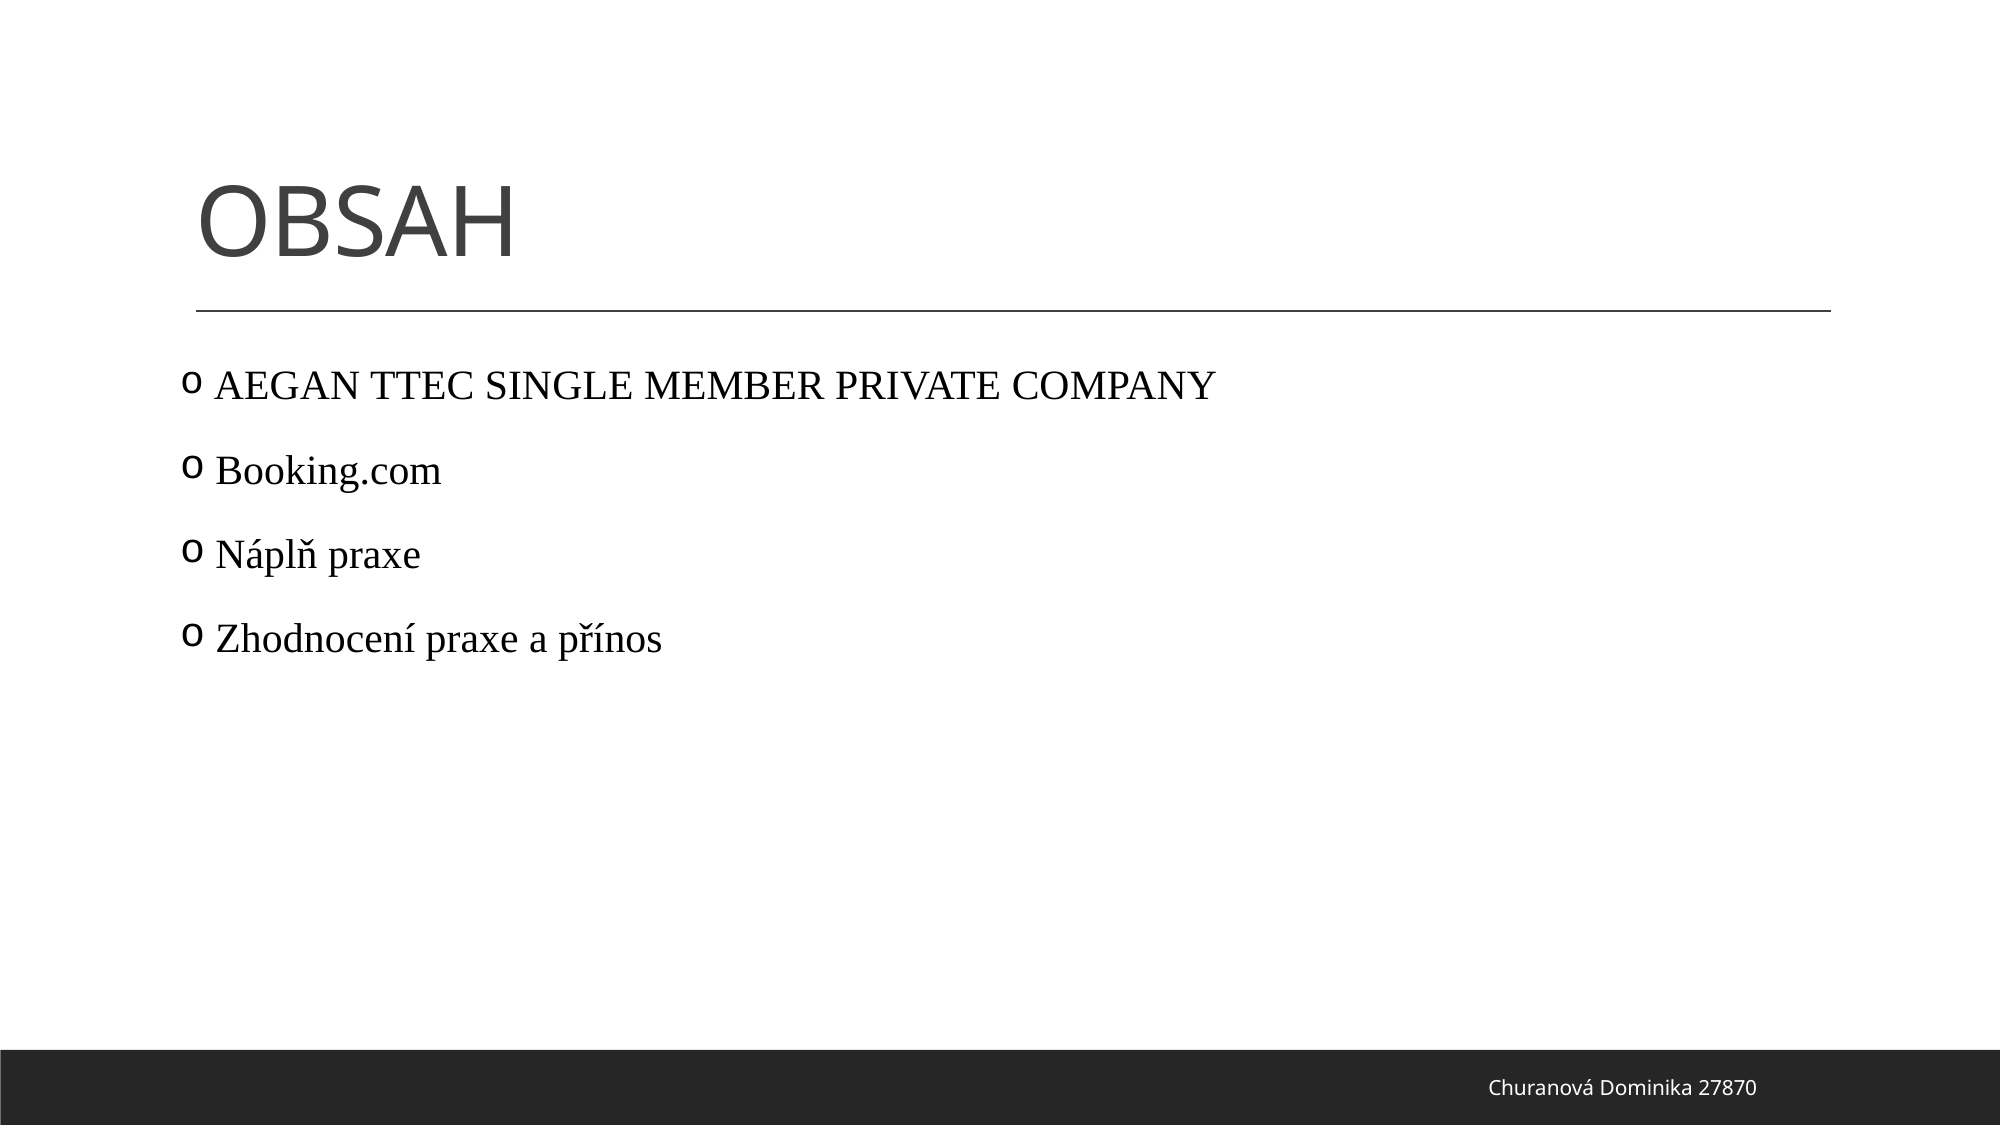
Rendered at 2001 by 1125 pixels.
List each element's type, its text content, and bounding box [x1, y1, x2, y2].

slide_number Churanová Dominika 27870 [1348, 1057, 1773, 1118]
title OBSAH [180, 47, 1830, 285]
list AEGAN TTEC SINGLE MEMBER PRIVATE COMPANY Booking.com Náplň praxe Zhodnocení praxe a přínos [180, 345, 1830, 963]
